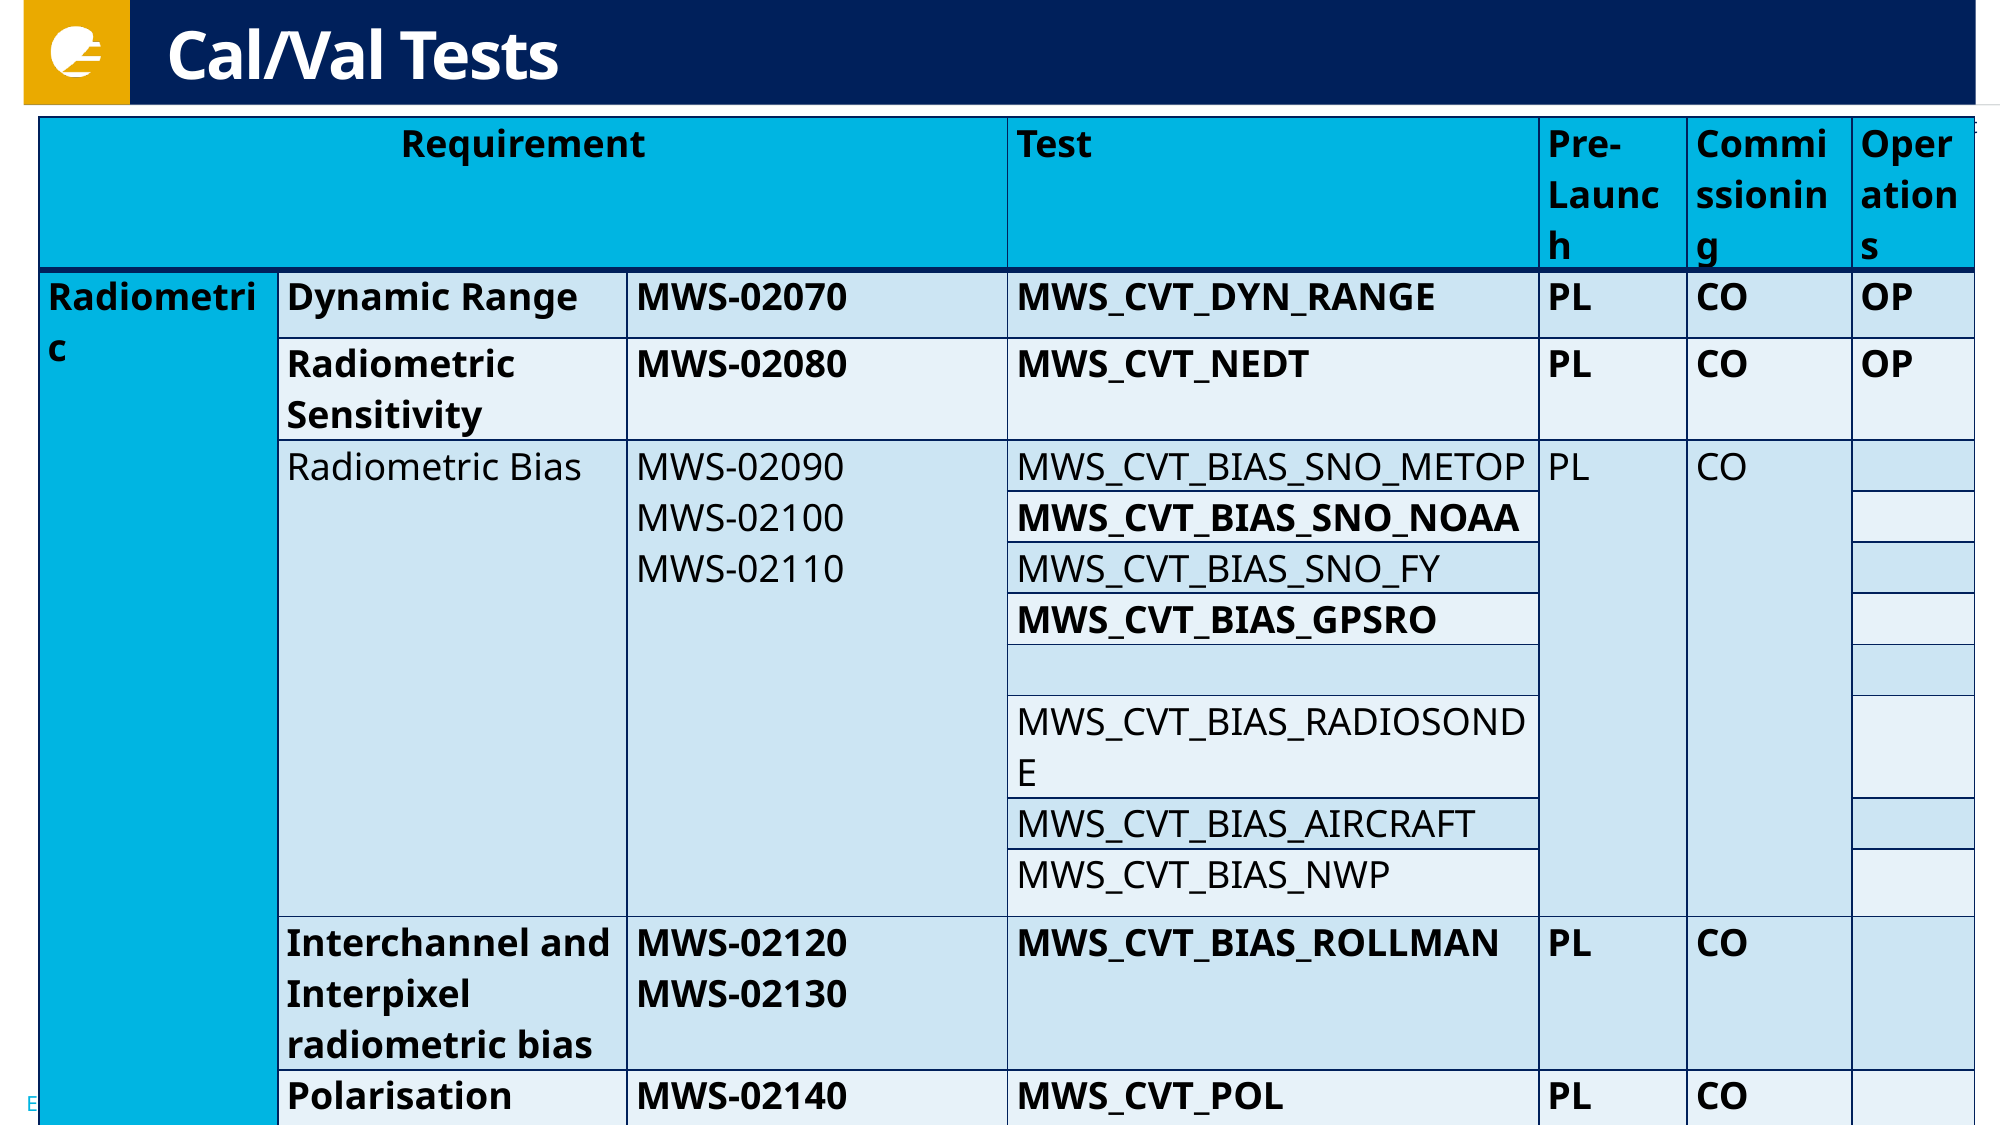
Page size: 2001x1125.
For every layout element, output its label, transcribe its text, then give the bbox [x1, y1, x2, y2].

table_cell [1853, 799, 1974, 848]
table_cell MWS-02070 [628, 273, 1007, 337]
table_cell [1853, 645, 1974, 695]
table_cell MWS-02080 [628, 339, 1007, 439]
title Cal/Val Tests [129, 0, 2000, 106]
table_header Test [1008, 118, 1538, 267]
table_cell Interchannel and Interpixel radiometric bias [279, 917, 626, 1069]
picture [34, 13, 114, 93]
table_cell MWS_CVT_BIAS_ROLLMAN [1008, 917, 1538, 1069]
table_cell MWS-02120 MWS-02130 [628, 917, 1007, 1069]
table_cell [1853, 543, 1974, 592]
table_cell MWS-02140 [628, 1071, 1007, 1125]
table_header Pre-Launch [1540, 118, 1686, 267]
table_cell CO [1688, 1071, 1851, 1125]
table_cell [1853, 917, 1974, 1069]
table_cell MWS_CVT_NEDT [1008, 339, 1538, 439]
table_header Commissioning [1688, 118, 1851, 267]
table_cell MWS_CVT_BIAS_SNO_FY [1008, 543, 1538, 592]
table_cell Radiometric [40, 273, 277, 1125]
table_cell [1853, 850, 1974, 916]
table_cell [1853, 594, 1974, 644]
table_cell [1853, 696, 1974, 797]
table_cell MWS-02090 MWS-02100 MWS-02110 [628, 441, 1007, 916]
table_cell CO [1688, 273, 1851, 337]
table_cell [1853, 441, 1974, 490]
table_cell MWS_CVT_BIAS_NWP [1008, 850, 1538, 916]
table_cell MWS_CVT_BIAS_AIRCRAFT [1008, 799, 1538, 848]
table_header Requirement [40, 118, 1007, 267]
table_cell PL [1540, 441, 1686, 916]
table_cell OP [1853, 339, 1974, 439]
table_header Operations [1853, 118, 1974, 267]
table_cell Radiometric Sensitivity [279, 339, 626, 439]
table_cell [1008, 645, 1538, 695]
table_cell PL [1540, 917, 1686, 1069]
table_cell PL [1540, 273, 1686, 337]
table_cell MWS_CVT_DYN_RANGE [1008, 273, 1538, 337]
table_cell PL [1540, 1071, 1686, 1125]
table_cell PL [1540, 339, 1686, 439]
table_cell MWS_CVT_BIAS_SNO_NOAA [1008, 492, 1538, 541]
table_cell Dynamic Range [279, 273, 626, 337]
table_cell MWS_CVT_BIAS_RADIOSONDE [1008, 696, 1538, 797]
table_cell Polarisation [279, 1071, 626, 1125]
table_cell [1853, 1071, 1974, 1125]
table_cell CO [1688, 441, 1851, 916]
table_cell MWS_CVT_BIAS_SNO_METOP [1008, 441, 1538, 490]
table_cell MWS_CVT_BIAS_GPSRO [1008, 594, 1538, 644]
table_cell [1853, 492, 1974, 541]
table_cell MWS_CVT_POL [1008, 1071, 1538, 1125]
table_cell OP [1853, 273, 1974, 337]
table_cell Radiometric Bias [279, 441, 626, 916]
table_cell CO [1688, 339, 1851, 439]
table_cell CO [1688, 917, 1851, 1069]
